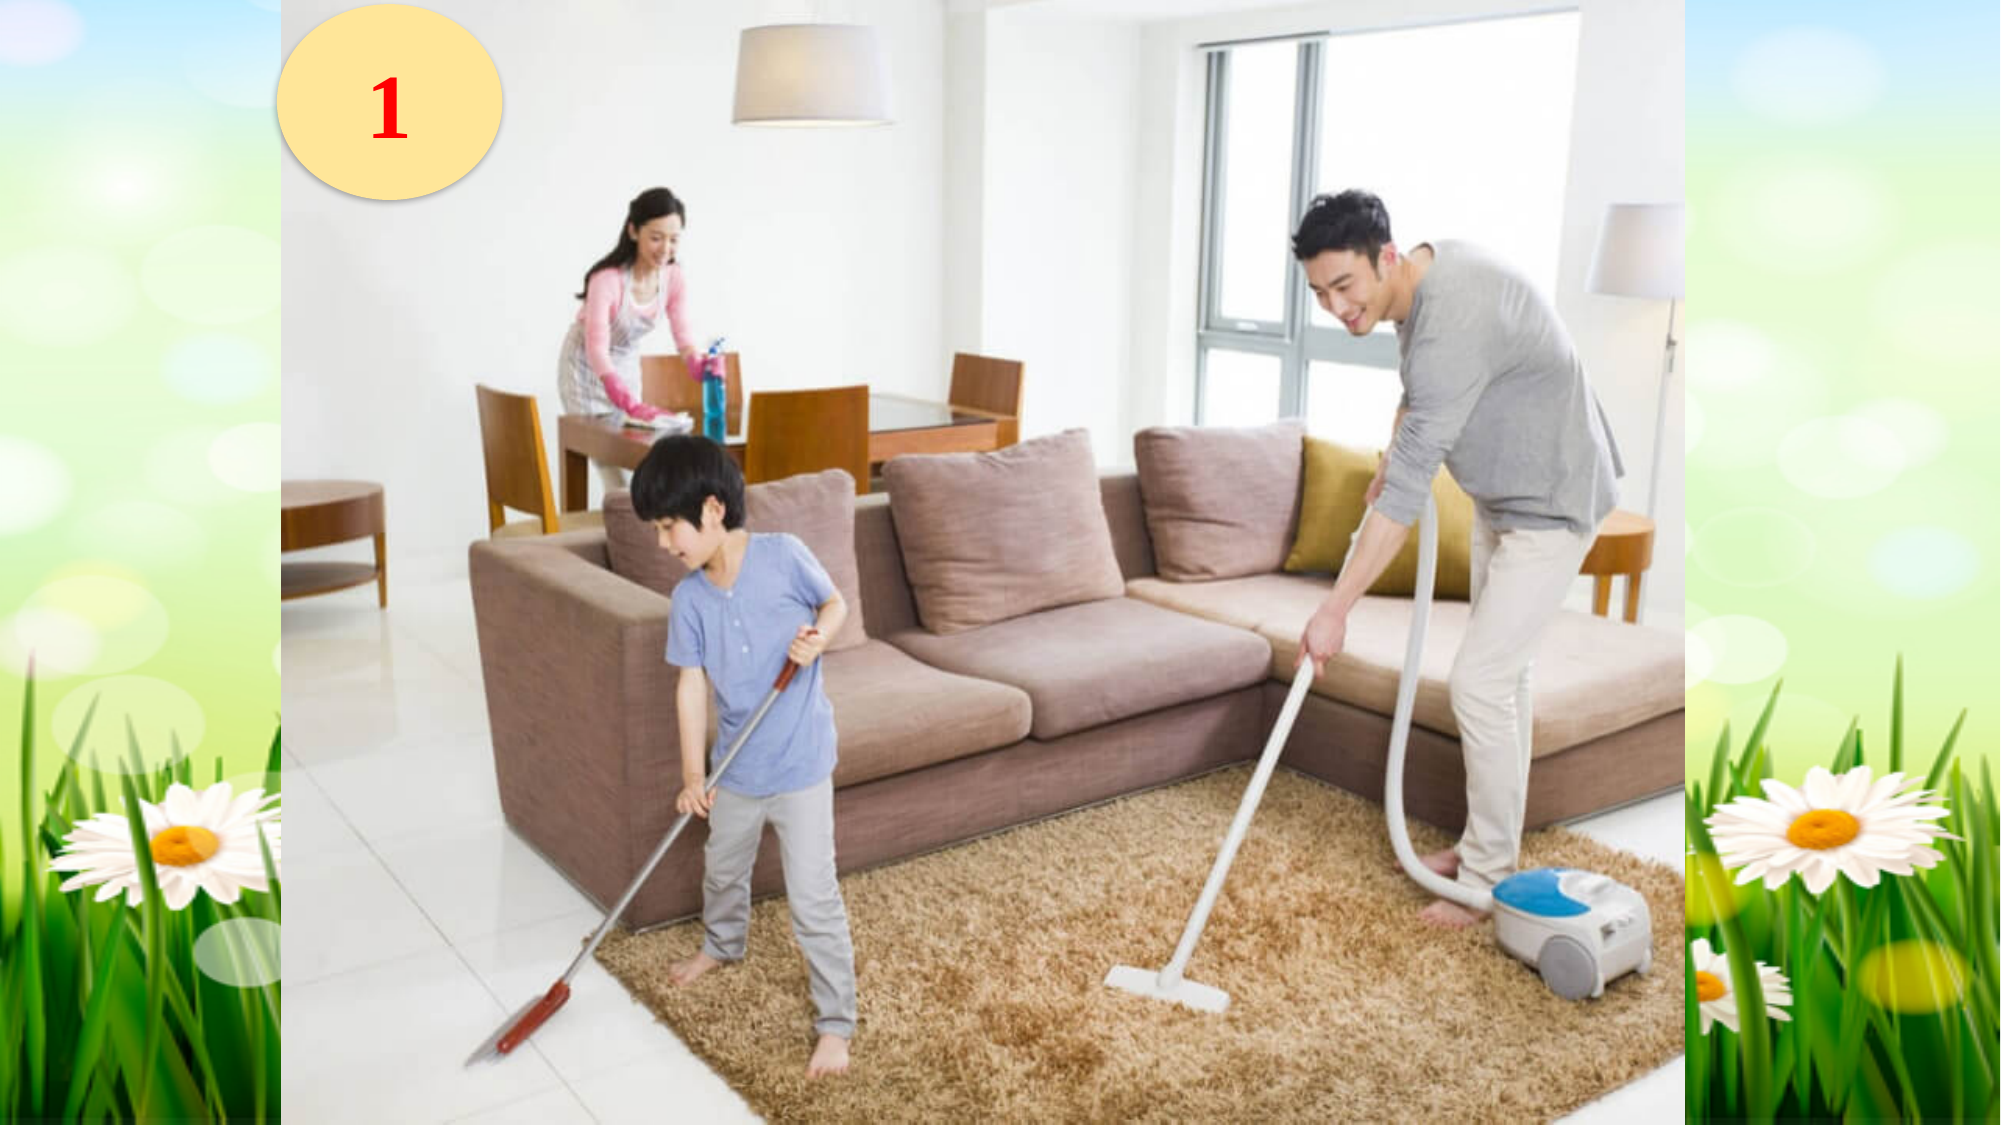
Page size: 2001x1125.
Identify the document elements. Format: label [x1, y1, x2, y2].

text_box [276, 0, 1685, 1125]
picture [0, 0, 276, 1125]
picture [1685, 0, 2001, 1125]
